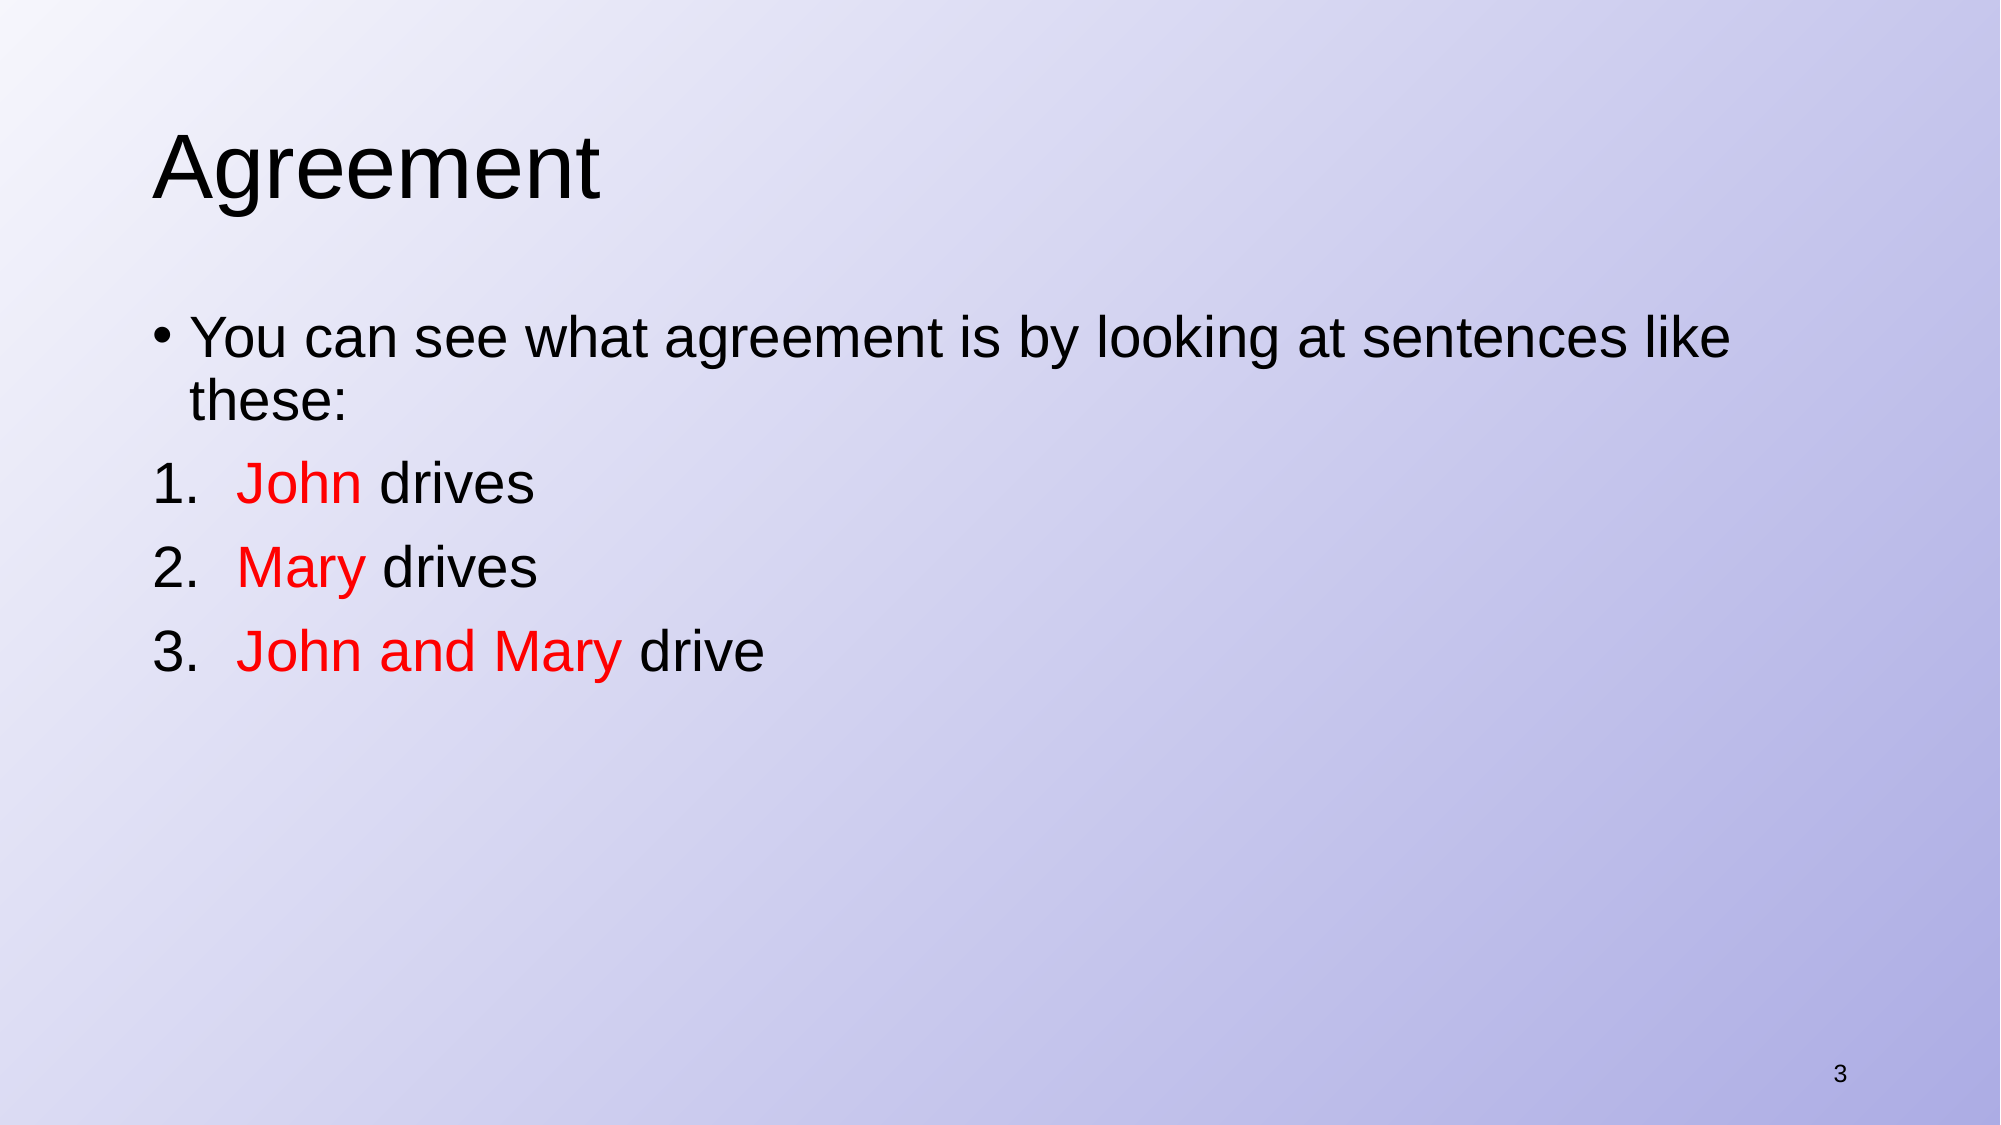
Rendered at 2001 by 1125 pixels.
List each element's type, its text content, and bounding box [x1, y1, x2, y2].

title Agreement [137, 59, 1863, 278]
list You can see what agreement is by looking at sentences like these: ​John drives ​Mary drives ​John and Mary drive [137, 299, 1863, 1014]
slide_number 3 [1412, 1042, 1863, 1103]
